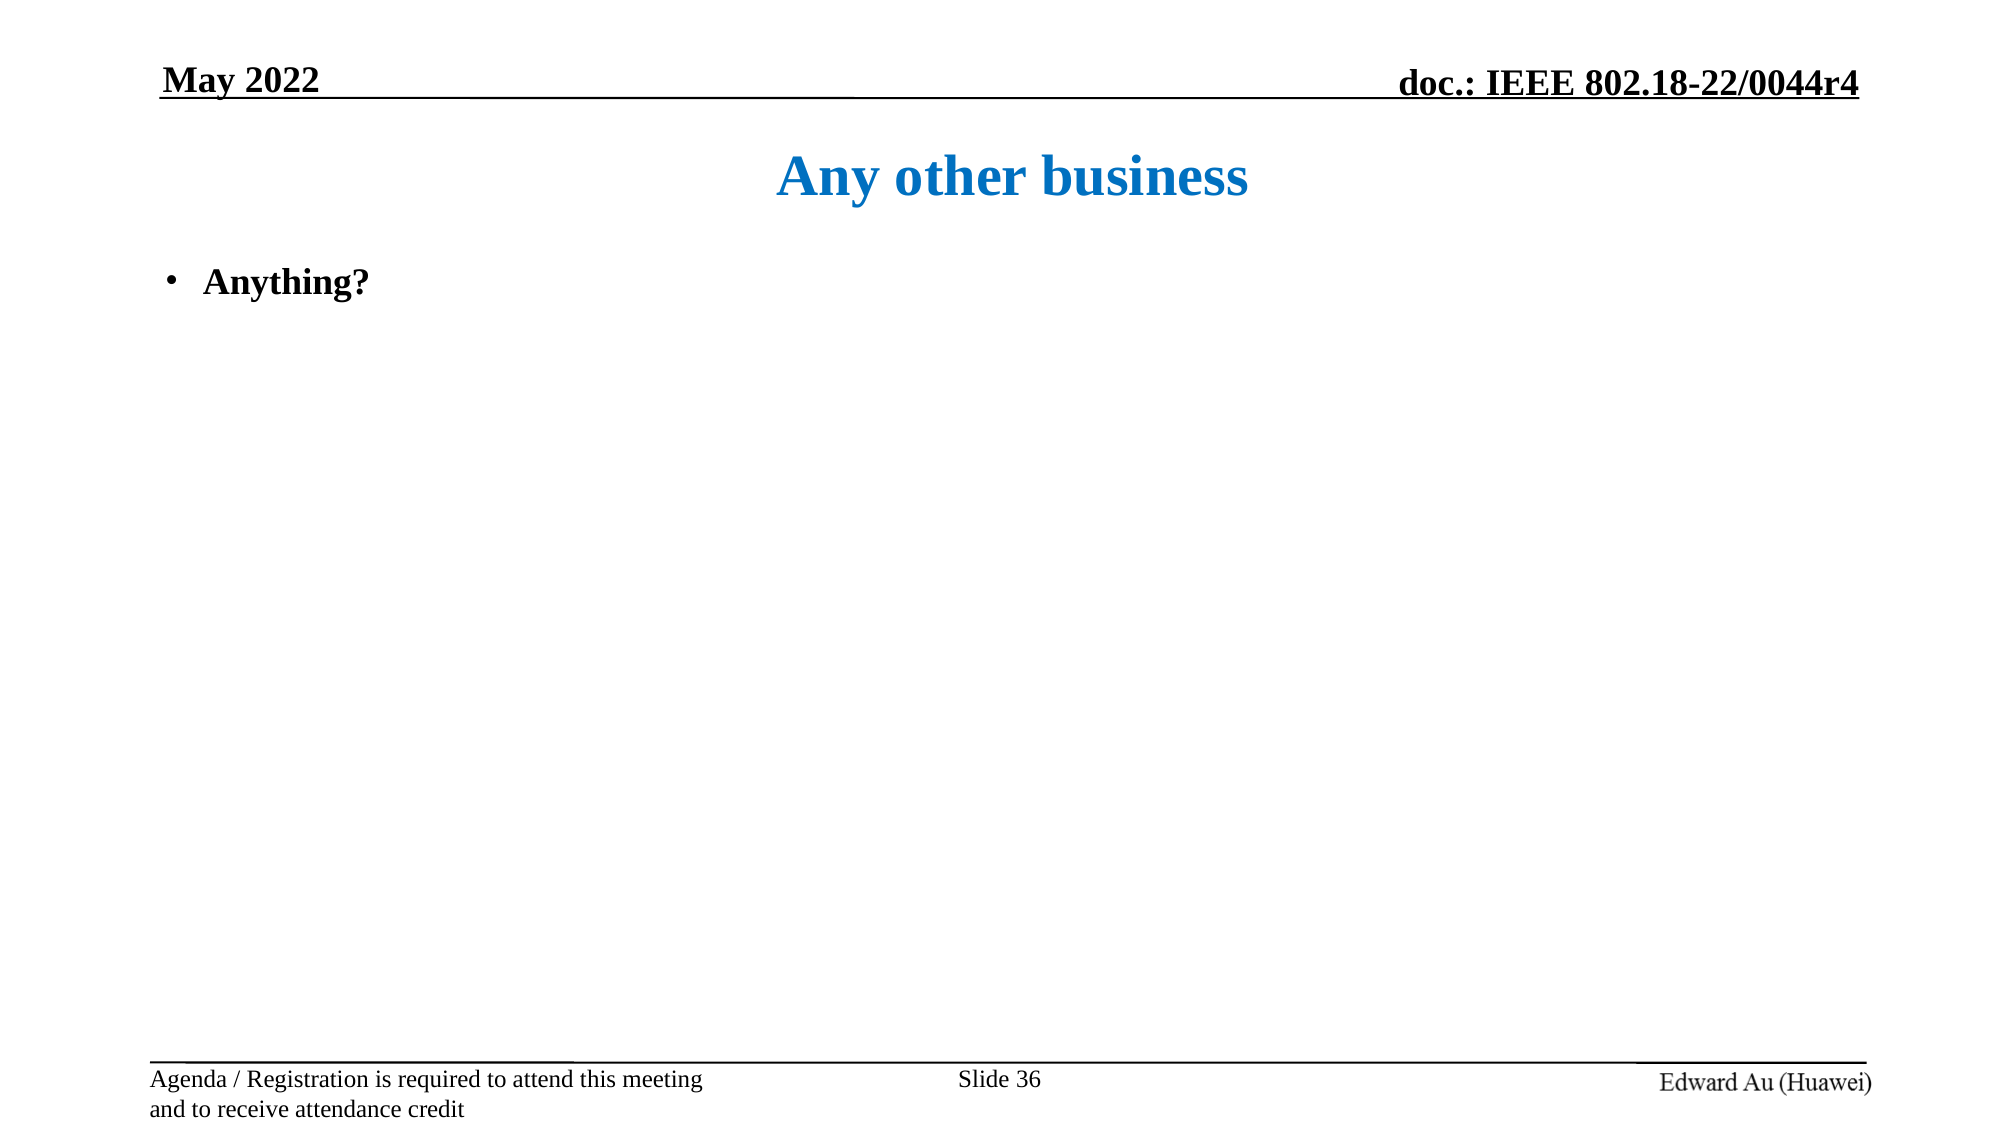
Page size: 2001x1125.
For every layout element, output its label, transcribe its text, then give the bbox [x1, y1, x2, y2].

title Any other business [162, 99, 1864, 246]
slide_number Slide 36 [933, 1061, 1067, 1123]
list Anything? [149, 249, 1869, 925]
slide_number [162, 54, 663, 99]
picture [1174, 1058, 1887, 1113]
